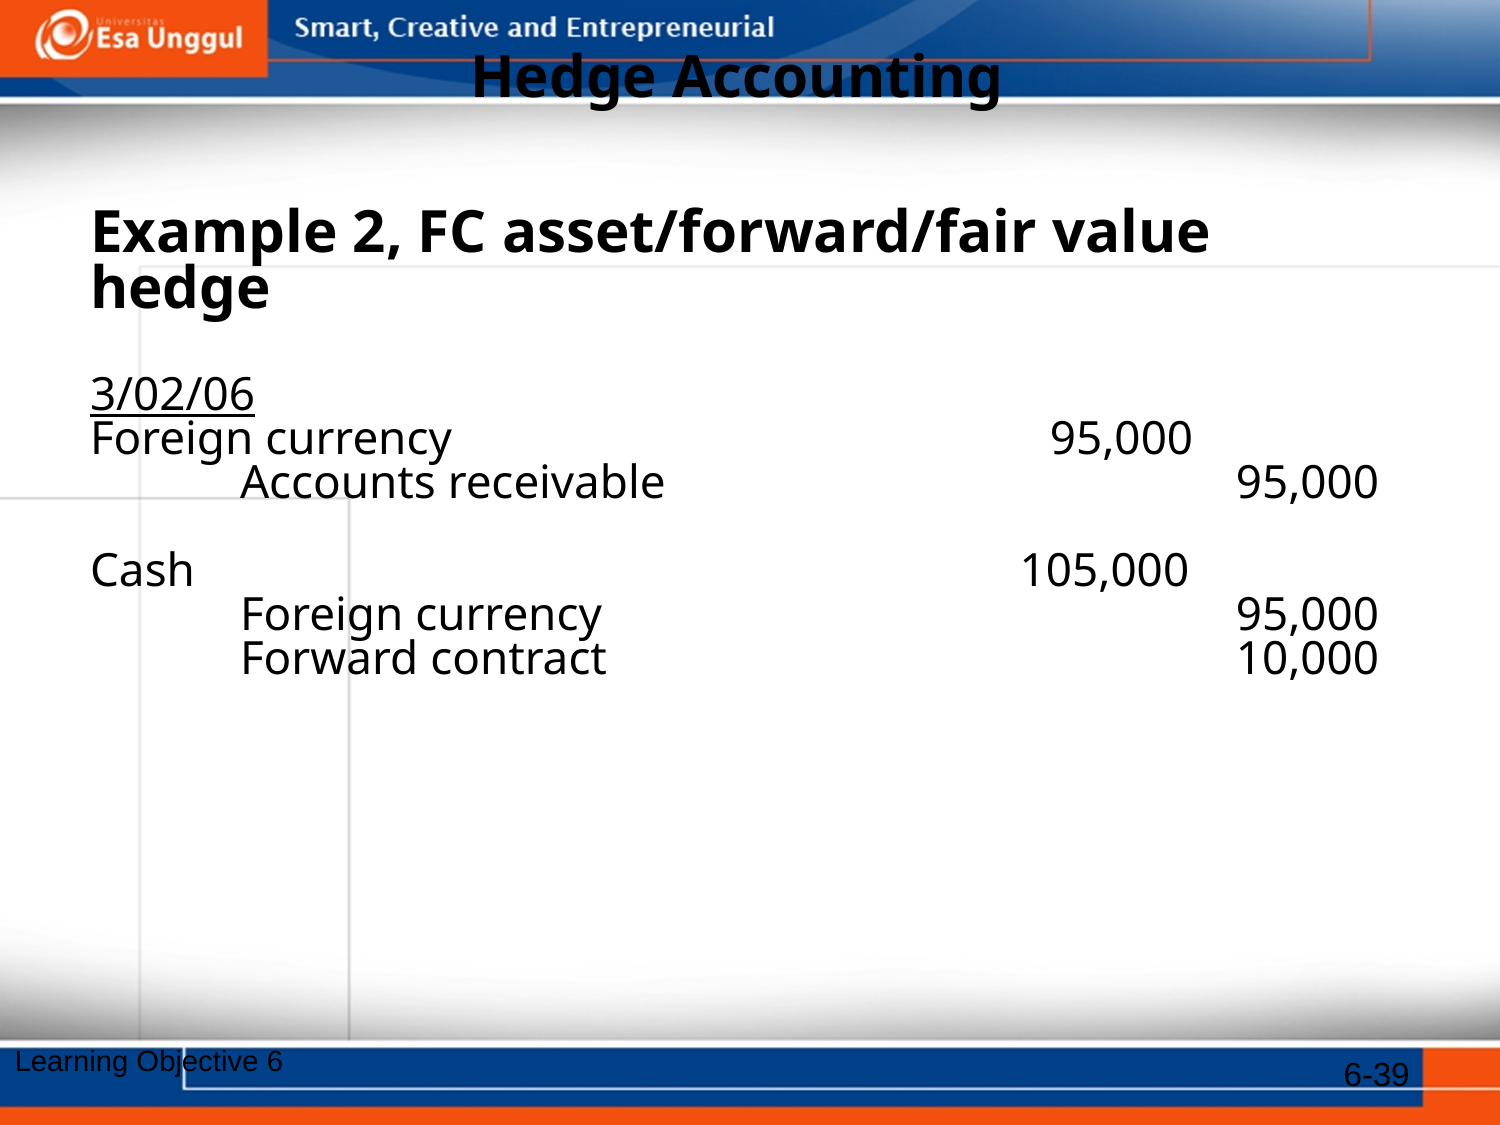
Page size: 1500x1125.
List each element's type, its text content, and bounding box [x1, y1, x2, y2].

slide_number 6-39 [1250, 1042, 1425, 1103]
picture [0, 0, 1500, 1125]
list Example 2, FC asset/forward/fair value hedge 3/02/06 Foreign currency 95,000 Accounts receivable 95,000 Cash 105,000 Foreign currency 95,000 Forward contract 10,000 [75, 200, 1400, 825]
title Hedge Accounting [102, 24, 1372, 138]
text_box Learning Objective 6 [0, 1049, 513, 1083]
